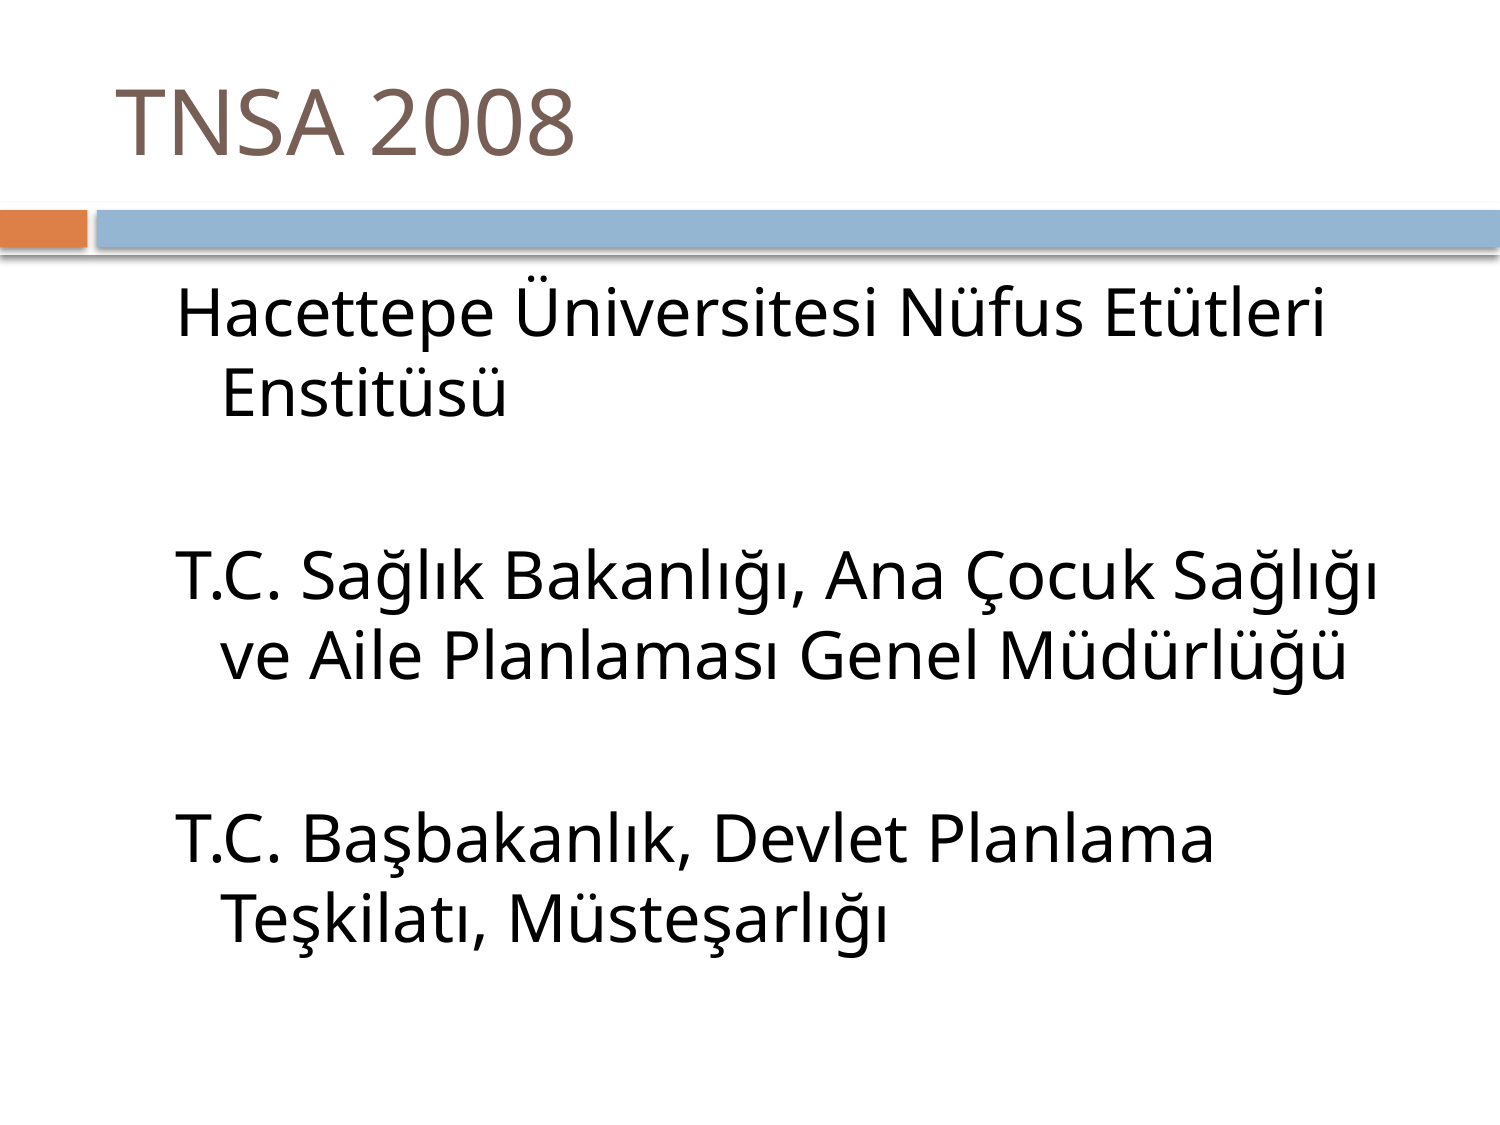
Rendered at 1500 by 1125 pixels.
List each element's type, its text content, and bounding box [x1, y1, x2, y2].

title TNSA 2008 [100, 37, 1438, 200]
list Hacettepe Üniversitesi Nüfus Etütleri Enstitüsü T.C. Sağlık Bakanlığı, Ana Çocuk Sağlığı ve Aile Planlaması Genel Müdürlüğü T.C. Başbakanlık, Devlet Planlama Teşkilatı, Müsteşarlığı [100, 262, 1438, 1000]
